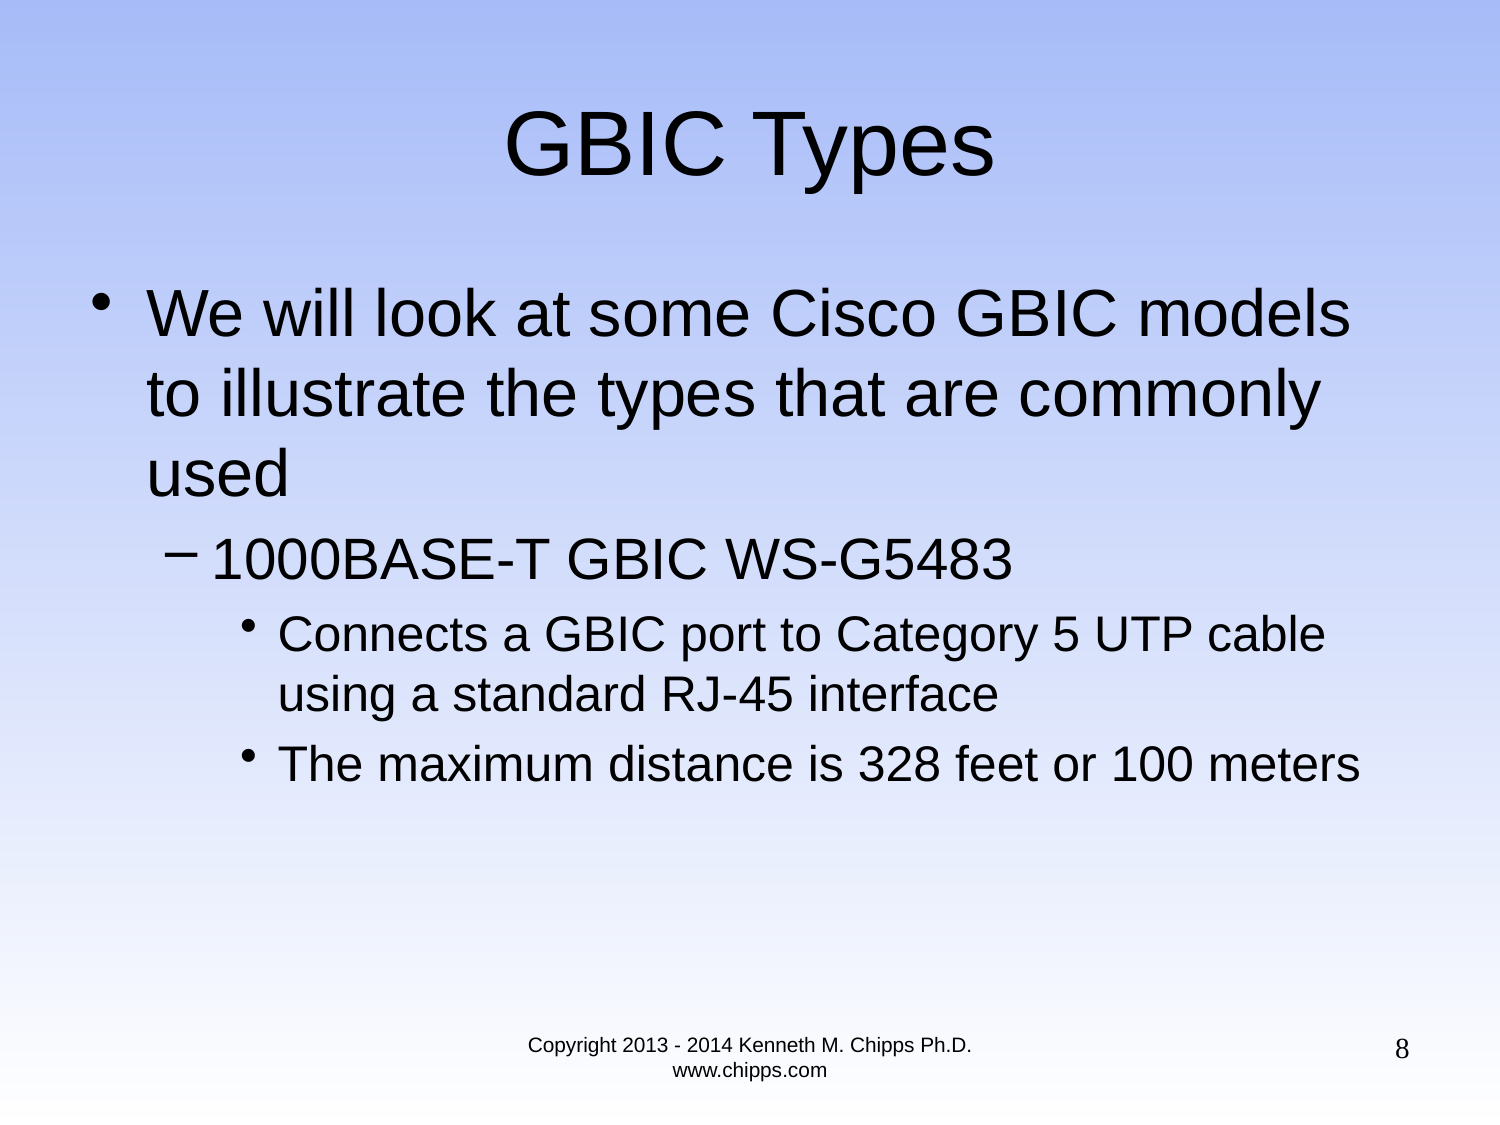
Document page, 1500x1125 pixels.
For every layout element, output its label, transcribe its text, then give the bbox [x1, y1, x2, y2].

list We will look at some Cisco GBIC models to illustrate the types that are commonly used 1000BASE-T GBIC WS-G5483 Connects a GBIC port to Category 5 UTP cable using a standard RJ-45 interface The maximum distance is 328 feet or 100 meters [74, 262, 1426, 1006]
footer Copyright 2013 - 2014 Kenneth M. Chipps Ph.D. www.chipps.com [449, 1024, 1051, 1103]
title GBIC Types [74, 44, 1426, 233]
slide_number 8 [1074, 1021, 1426, 1101]
